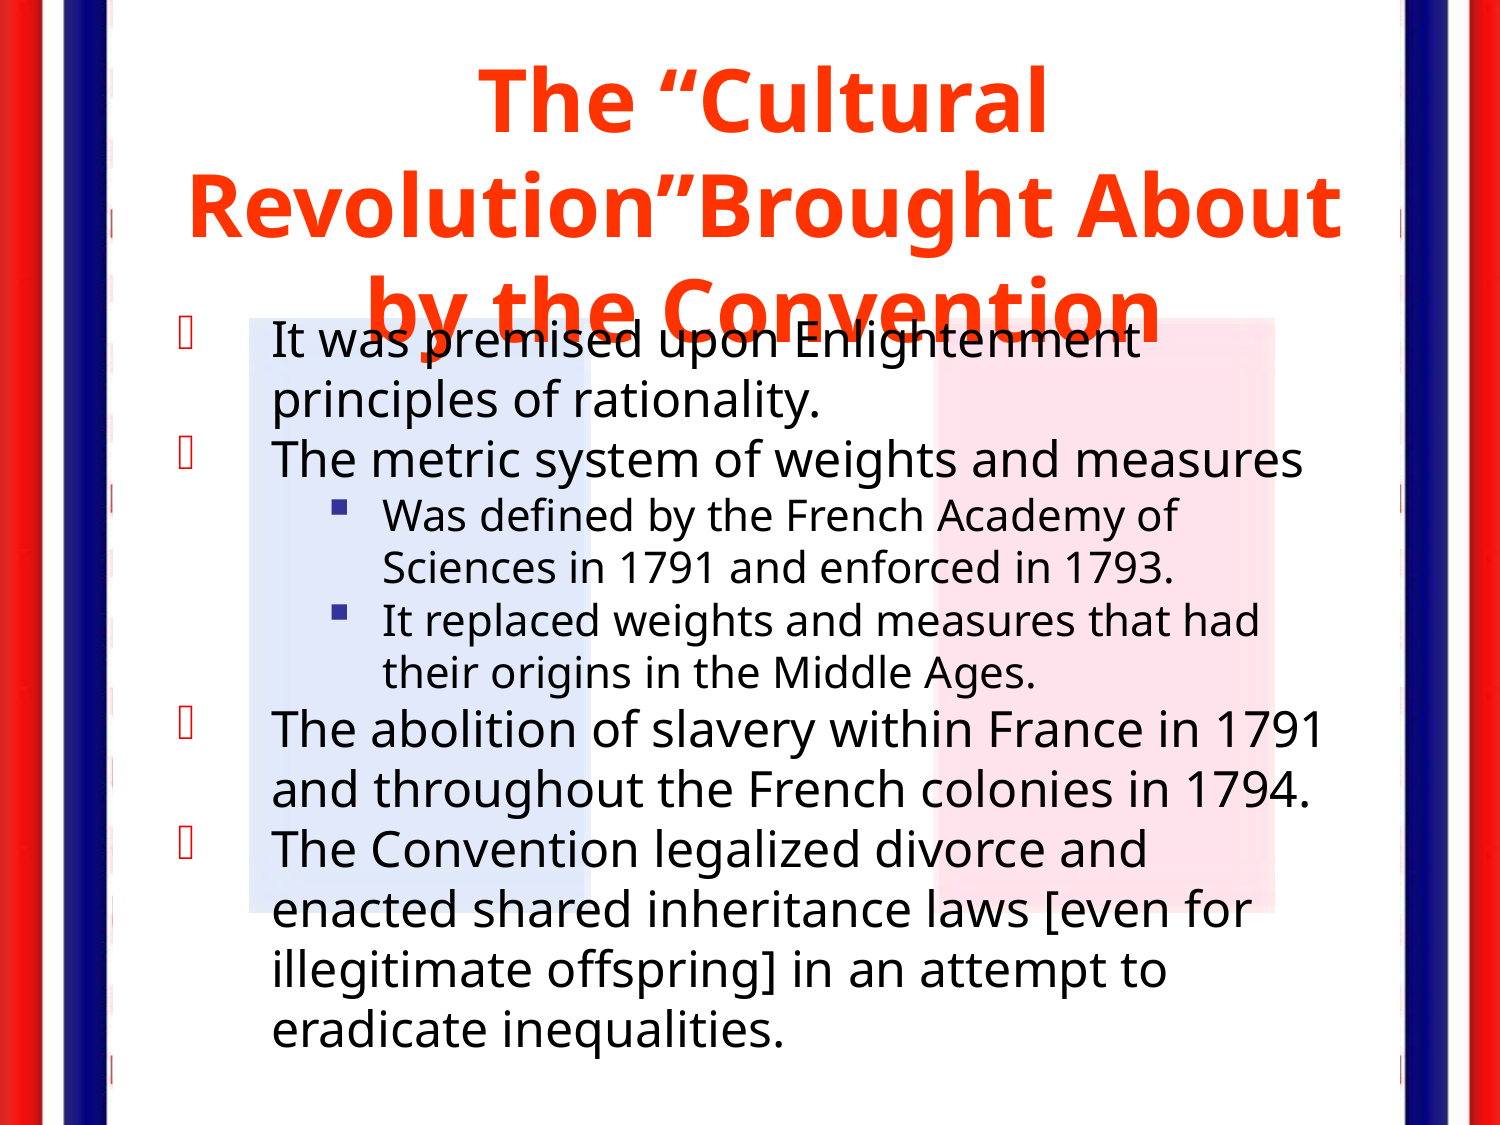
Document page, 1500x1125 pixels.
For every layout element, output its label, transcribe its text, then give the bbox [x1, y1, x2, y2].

picture [1400, 0, 1500, 1125]
picture [0, 0, 113, 1125]
text_box The “Cultural Revolution”Brought About by the Convention [128, 37, 1400, 368]
text_box It was premised upon Enlightenment principles of rationality. The metric system of weights and measures Was defined by the French Academy of Sciences in 1791 and enforced in 1793. It replaced weights and measures that had their origins in the Middle Ages. The abolition of slavery within France in 1791 and throughout the French colonies in 1794. The Convention legalized divorce and enacted shared inheritance laws [even for illegitimate offspring] in an attempt to eradicate inequalities. [162, 299, 1350, 1088]
